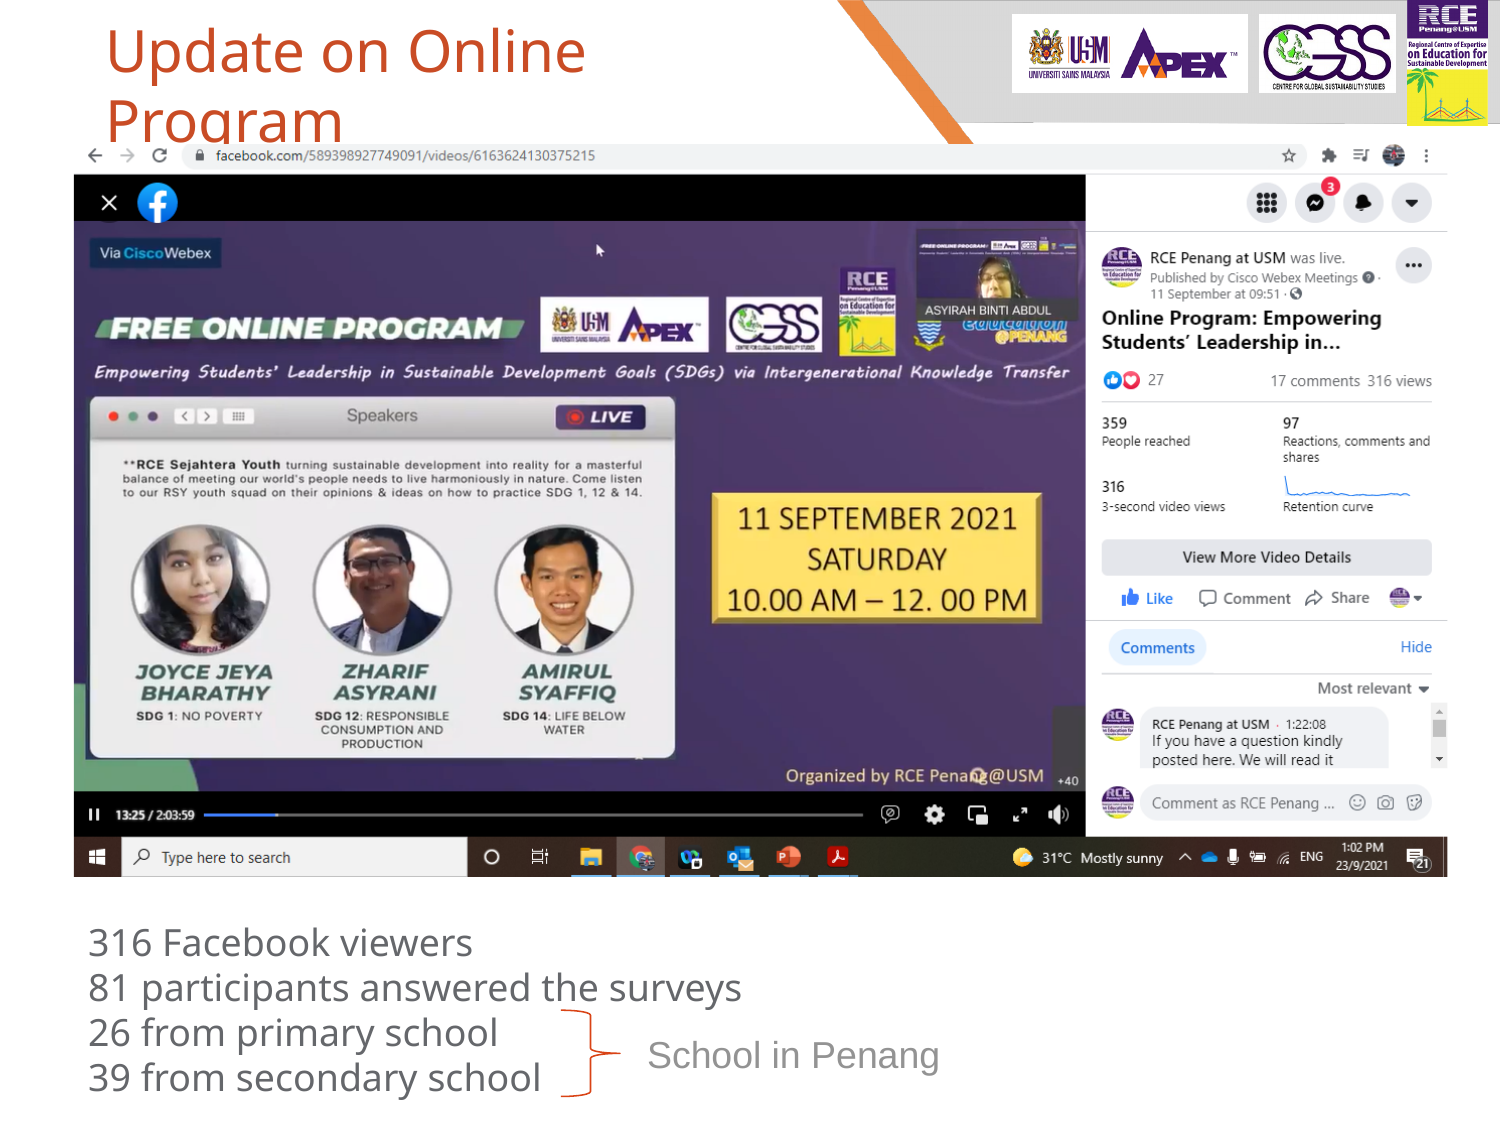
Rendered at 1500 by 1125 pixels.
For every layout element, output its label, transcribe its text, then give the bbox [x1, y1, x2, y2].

picture [73, 0, 1500, 877]
text_box 316 Facebook viewers 81 participants answered the surveys 26 from primary school 39 from secondary school [73, 911, 1150, 1107]
text_box School in Penang [632, 1023, 998, 1084]
text_box [560, 1009, 621, 1098]
title Update on Online Program [75, 28, 836, 131]
